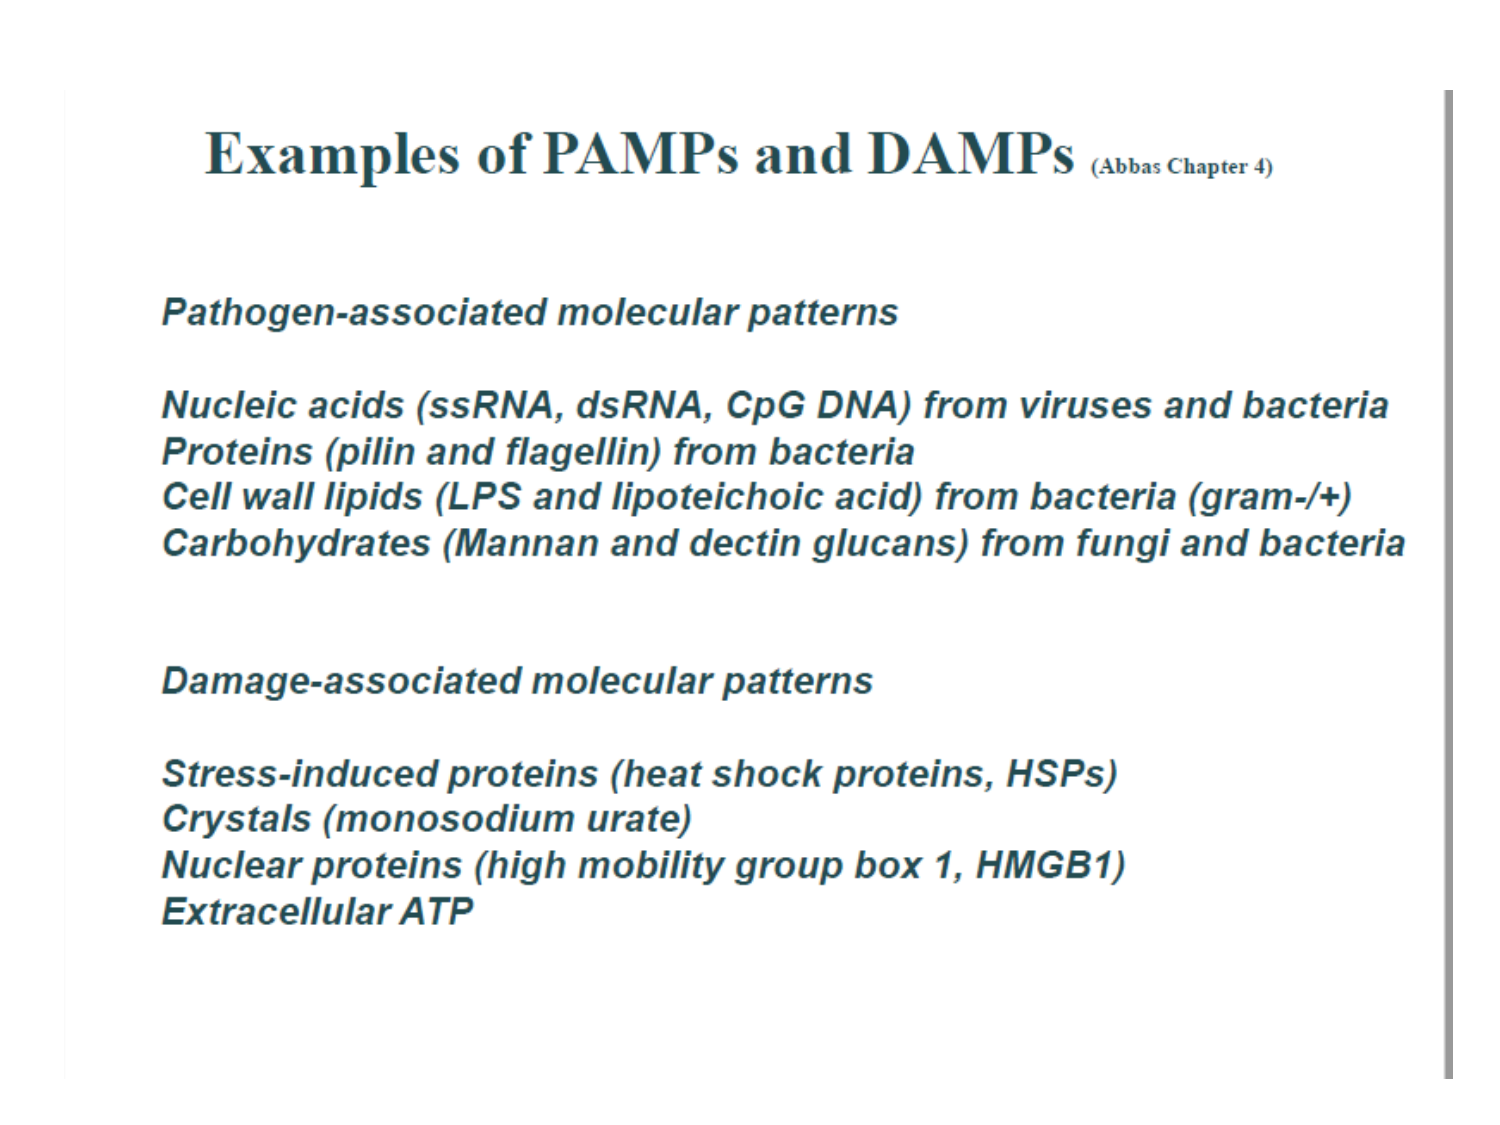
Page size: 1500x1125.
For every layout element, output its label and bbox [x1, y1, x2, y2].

list [64, 89, 1454, 1079]
